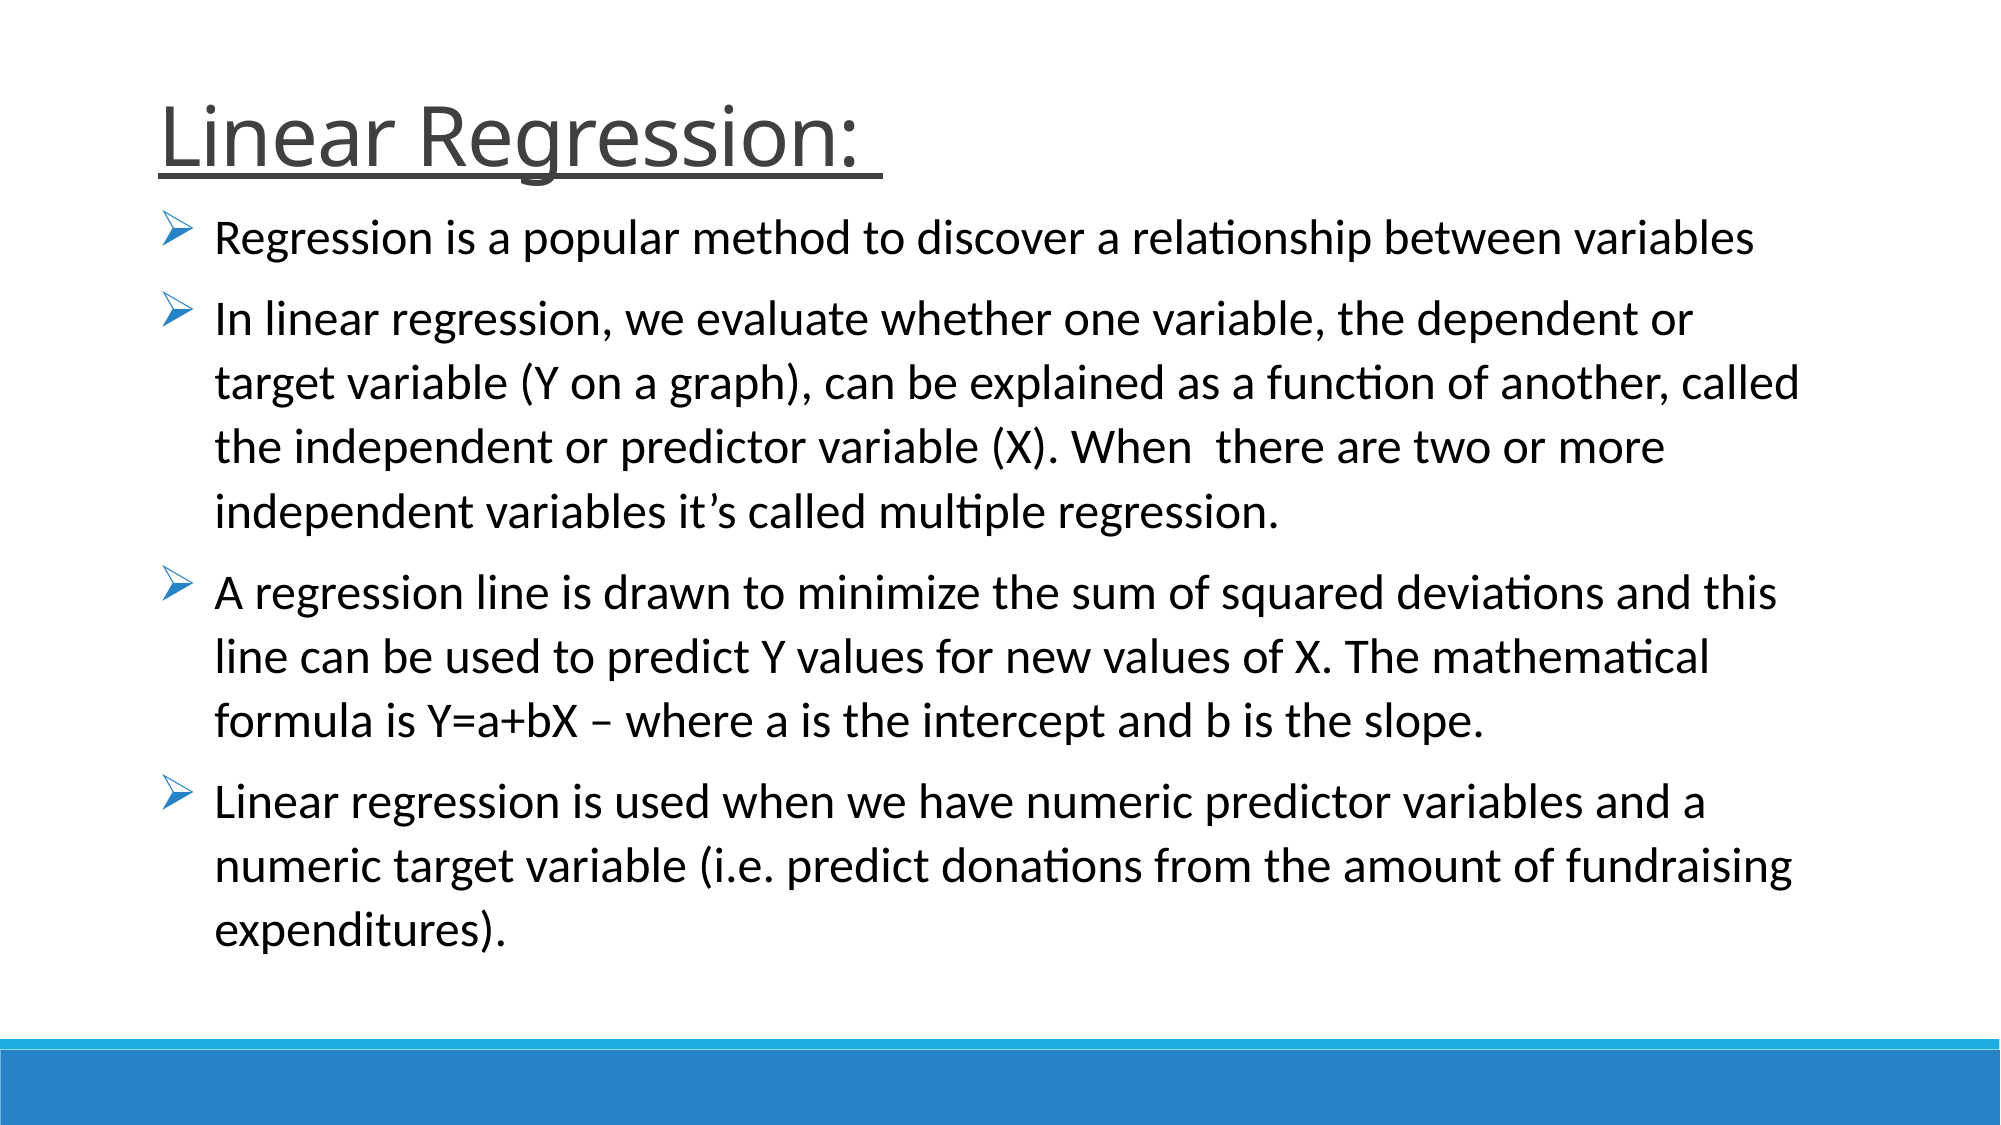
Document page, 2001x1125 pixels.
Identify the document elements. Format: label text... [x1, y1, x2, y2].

text_box Linear Regression: Regression is a popular method to discover a relationship between variables In linear regression, we evaluate whether one variable, the dependent or target variable (Y on a graph), can be explained as a function of another, called the independent or predictor variable (X). When there are two or more independent variables it’s called multiple regression. A regression line is drawn to minimize the sum of squared deviations and this line can be used to predict Y values for new values of X. The mathematical formula is Y=a+bX – where a is the intercept and b is the slope. Linear regression is used when we have numeric predictor variables and a numeric target variable (i.e. predict donations from the amount of fundraising expenditures). [143, 91, 1834, 1125]
